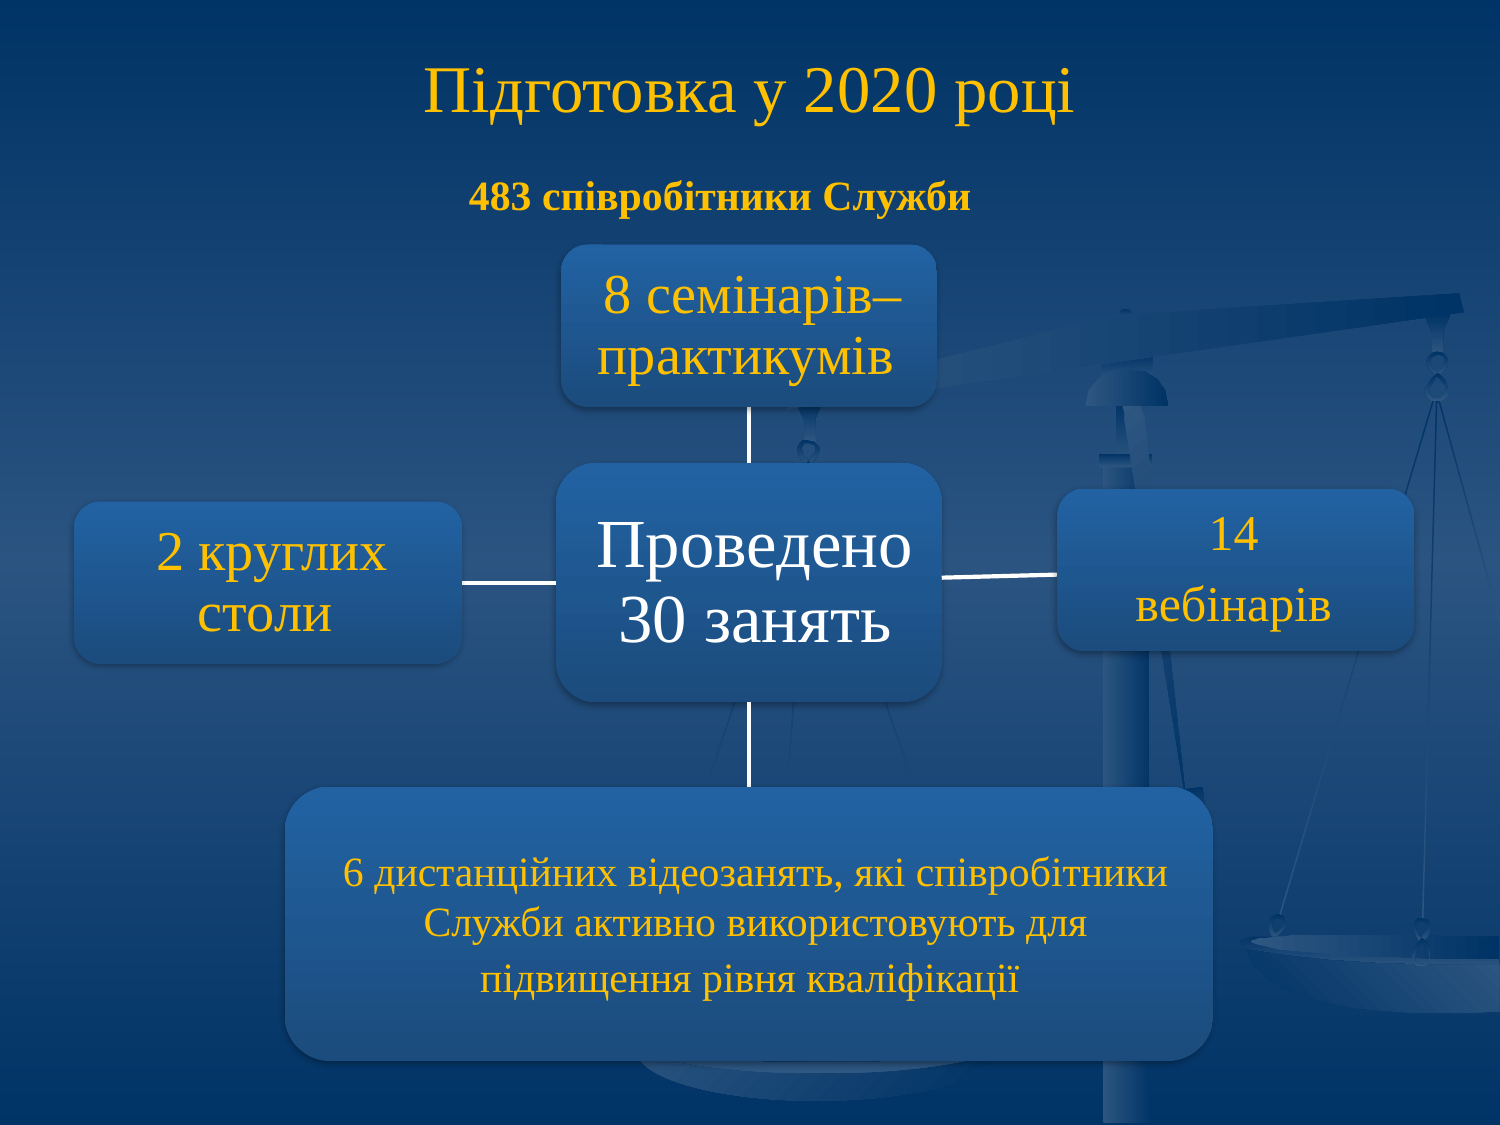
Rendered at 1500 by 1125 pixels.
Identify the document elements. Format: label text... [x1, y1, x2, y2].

text_box 483 співробітники Служби [453, 160, 997, 226]
title Підготовка у 2020 році [74, 45, 1426, 126]
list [73, 272, 1425, 1082]
